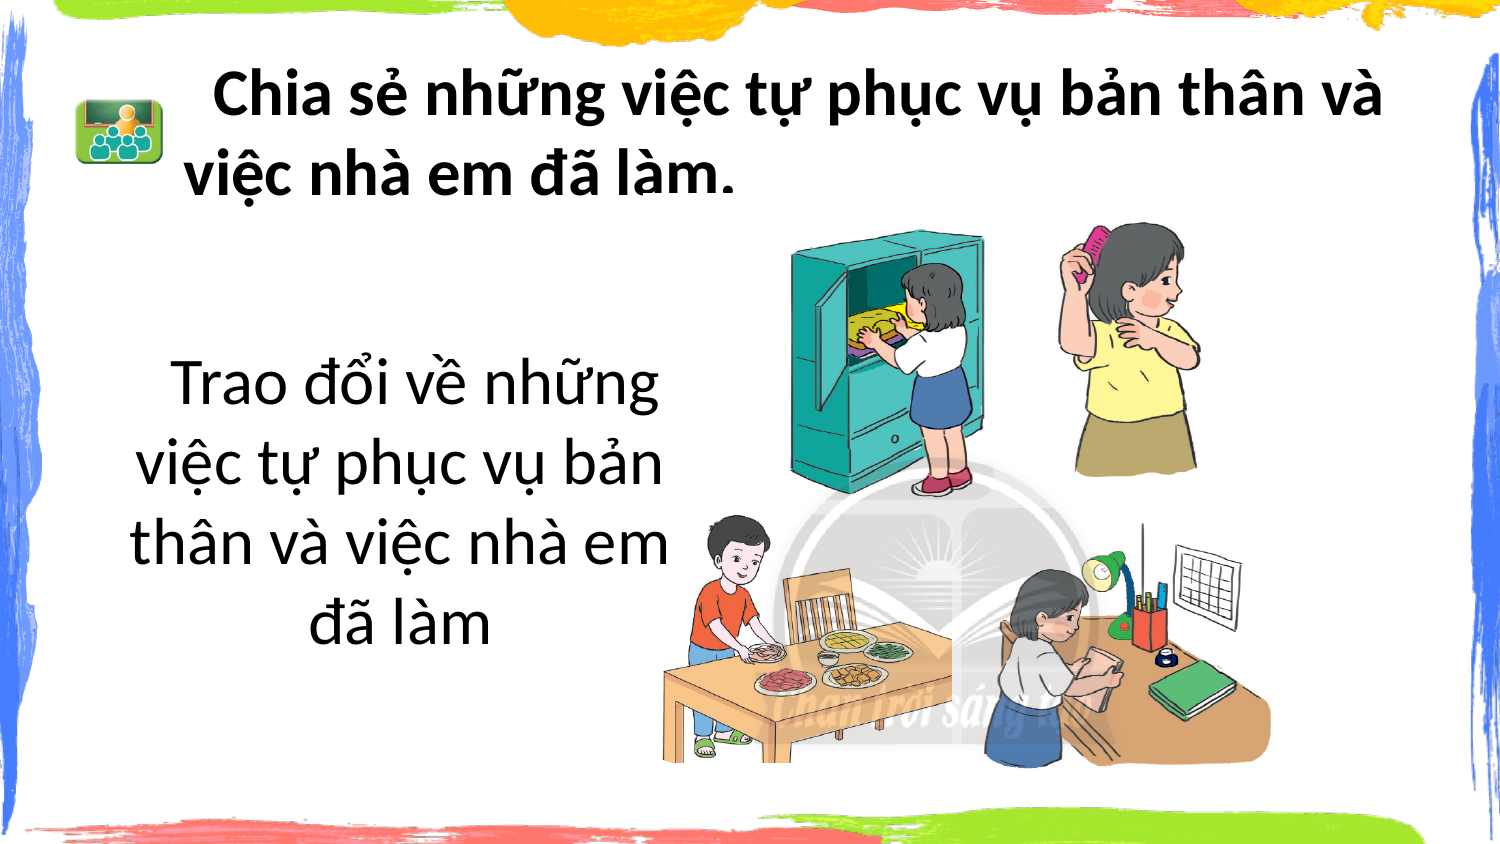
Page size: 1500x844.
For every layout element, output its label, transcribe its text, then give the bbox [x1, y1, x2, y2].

picture [45, 0, 1500, 41]
picture [25, 807, 1436, 844]
picture [0, 4, 43, 835]
picture [1471, 383, 1500, 840]
text_box Trao đổi về những việc tự phục vụ bản thân và việc nhà em đã làm [112, 330, 638, 665]
picture [643, 192, 1315, 779]
picture [1471, 84, 1500, 382]
text_box Chia sẻ những việc tự phục vụ bản thân và việc nhà em đã làm. [168, 41, 1444, 217]
picture [56, 72, 170, 188]
picture [1471, 53, 1499, 83]
